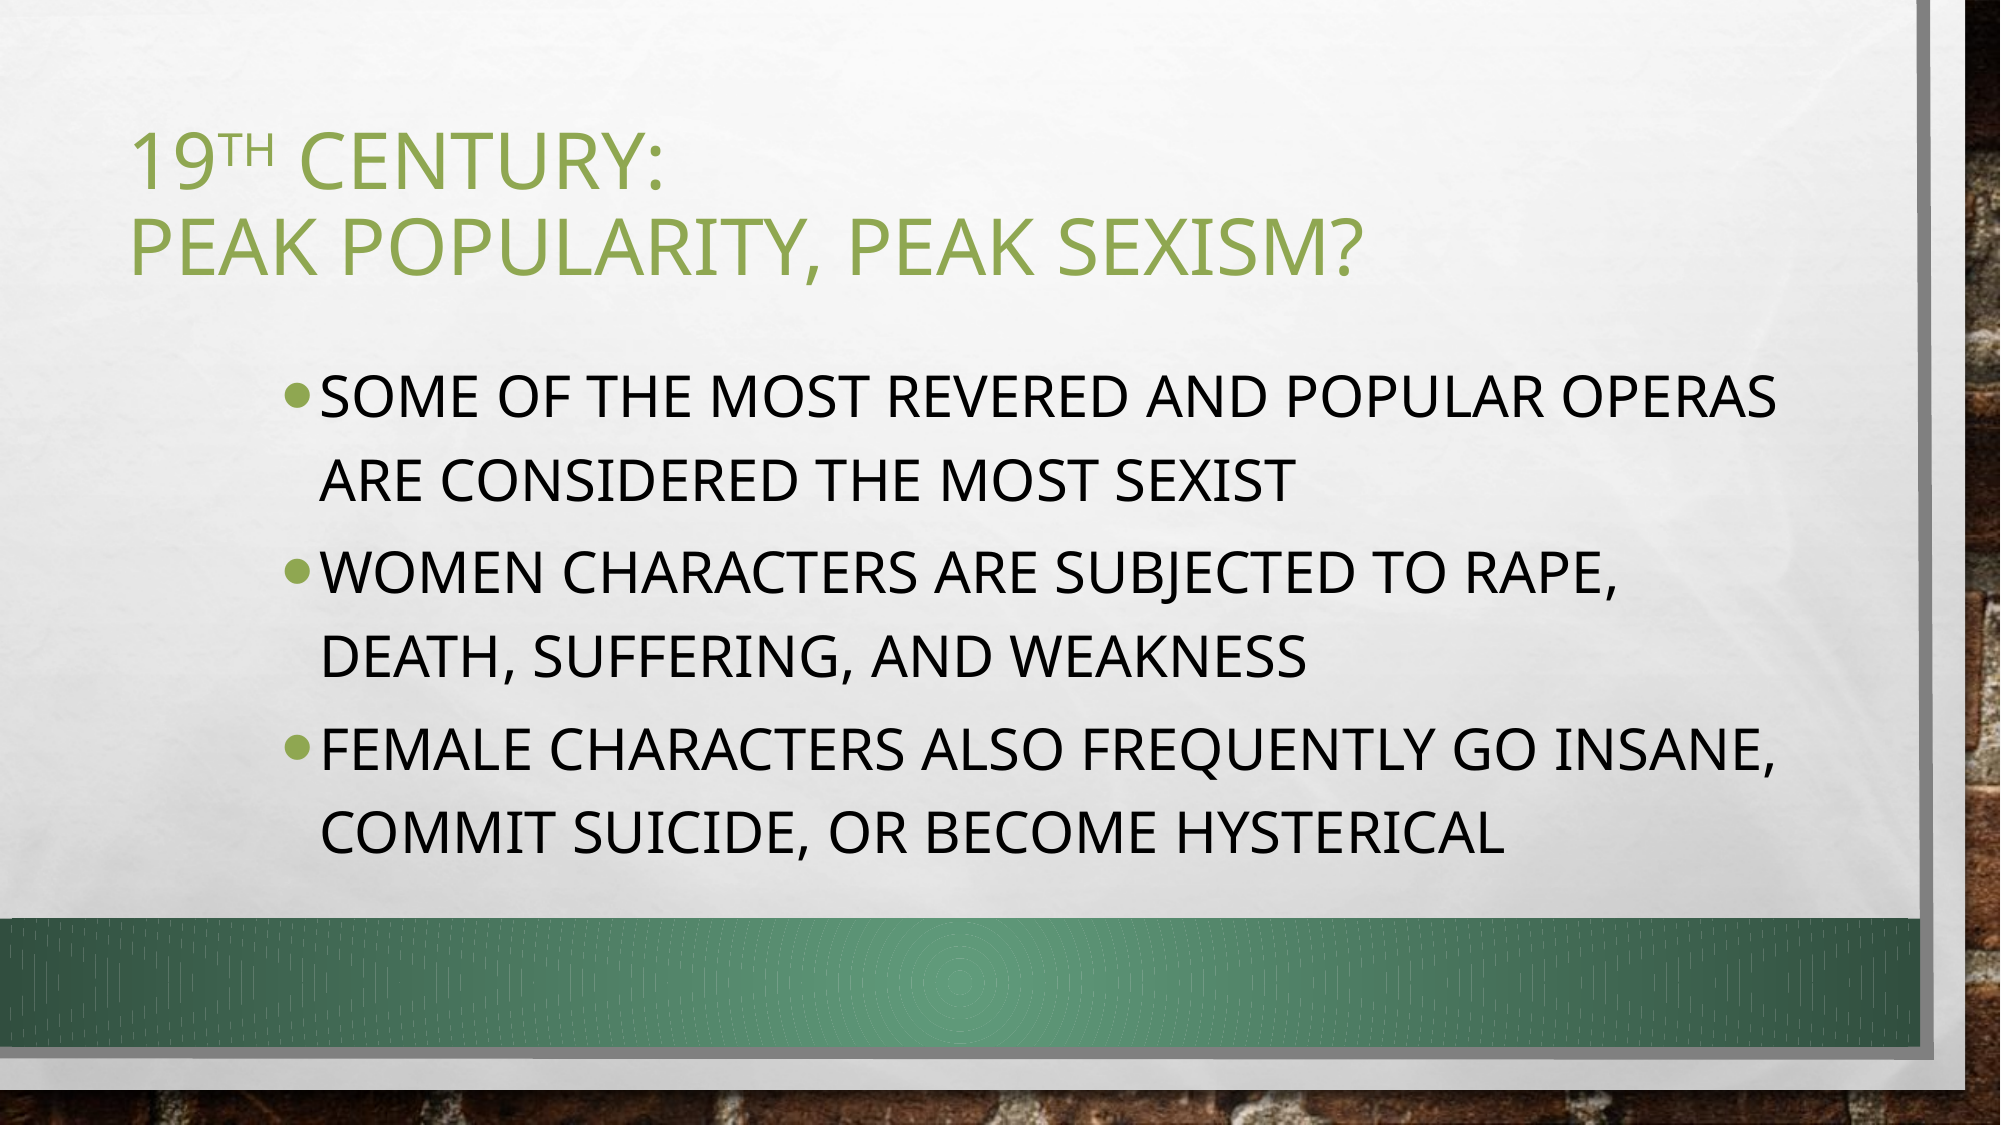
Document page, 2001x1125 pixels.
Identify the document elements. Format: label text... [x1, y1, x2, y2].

picture [0, 0, 2000, 1125]
title 19th century: Peak popularity, peak sexism? [112, 112, 1818, 302]
list Some of the most revered and popular operas are considered the most sexist Women characters are subjected to rape, death, suffering, and weakness Female characters also frequently go insane, commit suicide, or become hysterical [112, 338, 1818, 882]
